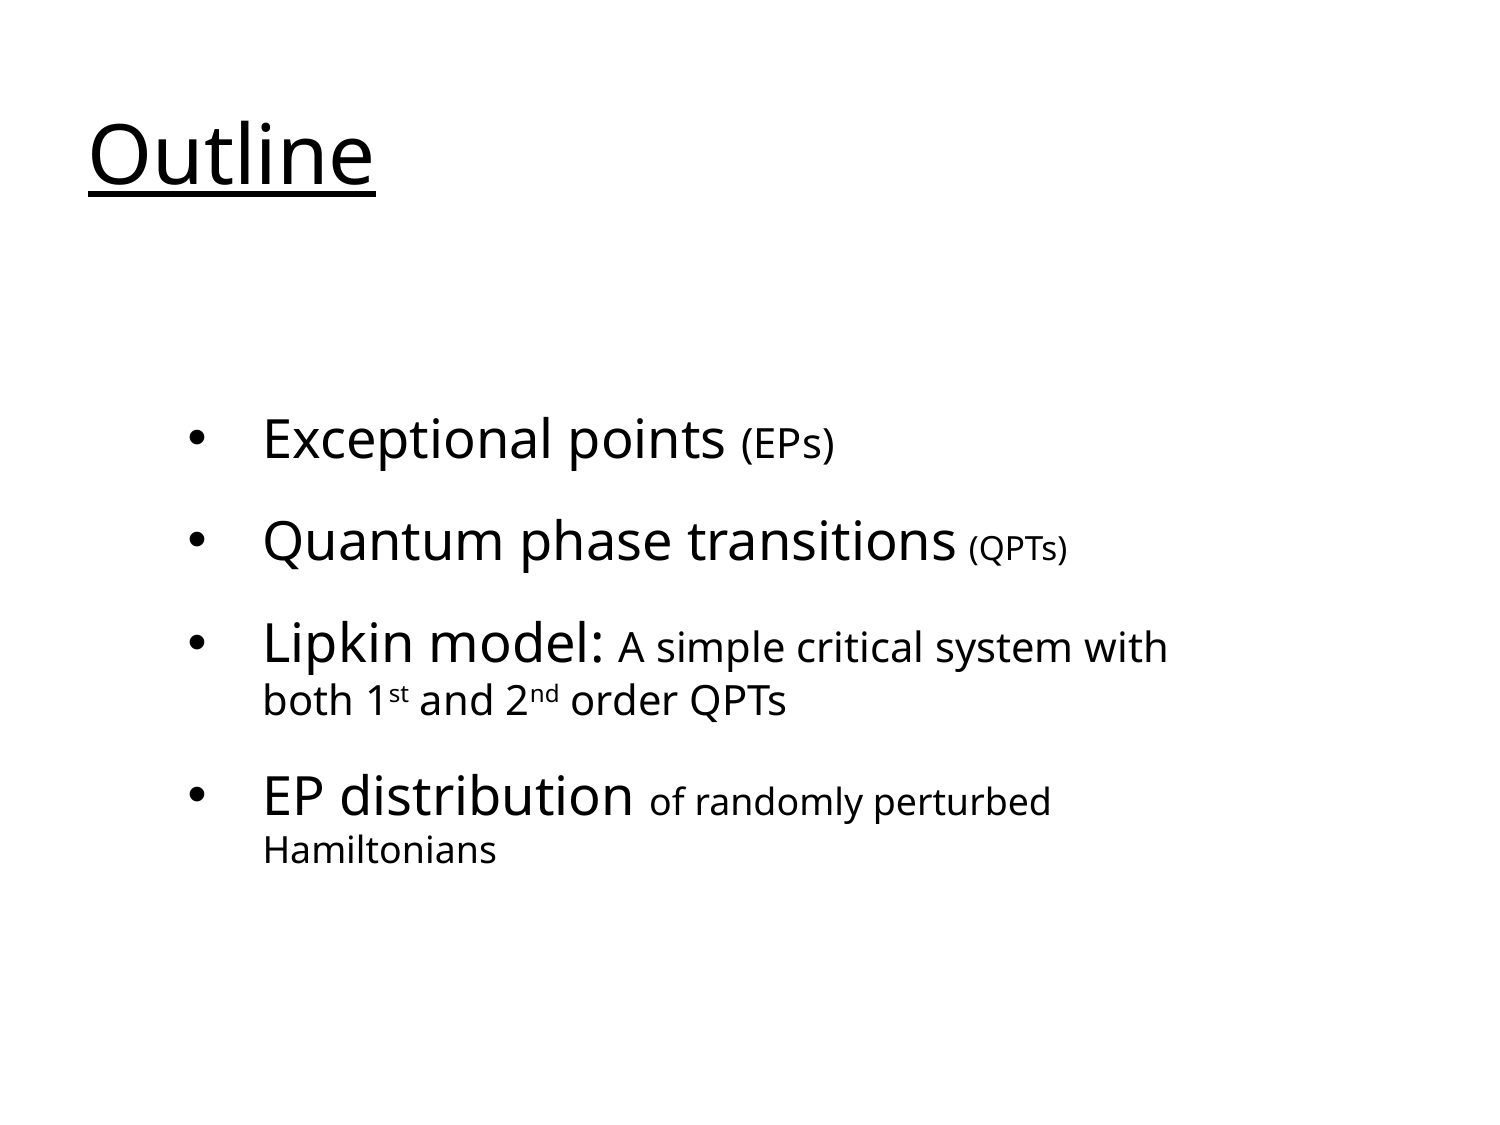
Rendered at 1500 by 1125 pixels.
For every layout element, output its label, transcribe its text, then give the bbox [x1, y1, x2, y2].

text_box Exceptional points (EPs) Quantum phase transitions (QPTs) Lipkin model: A simple critical system with both 1st and 2nd order QPTs EP distribution of randomly perturbed Hamiltonians [172, 396, 1275, 879]
text_box Outline [73, 93, 391, 209]
